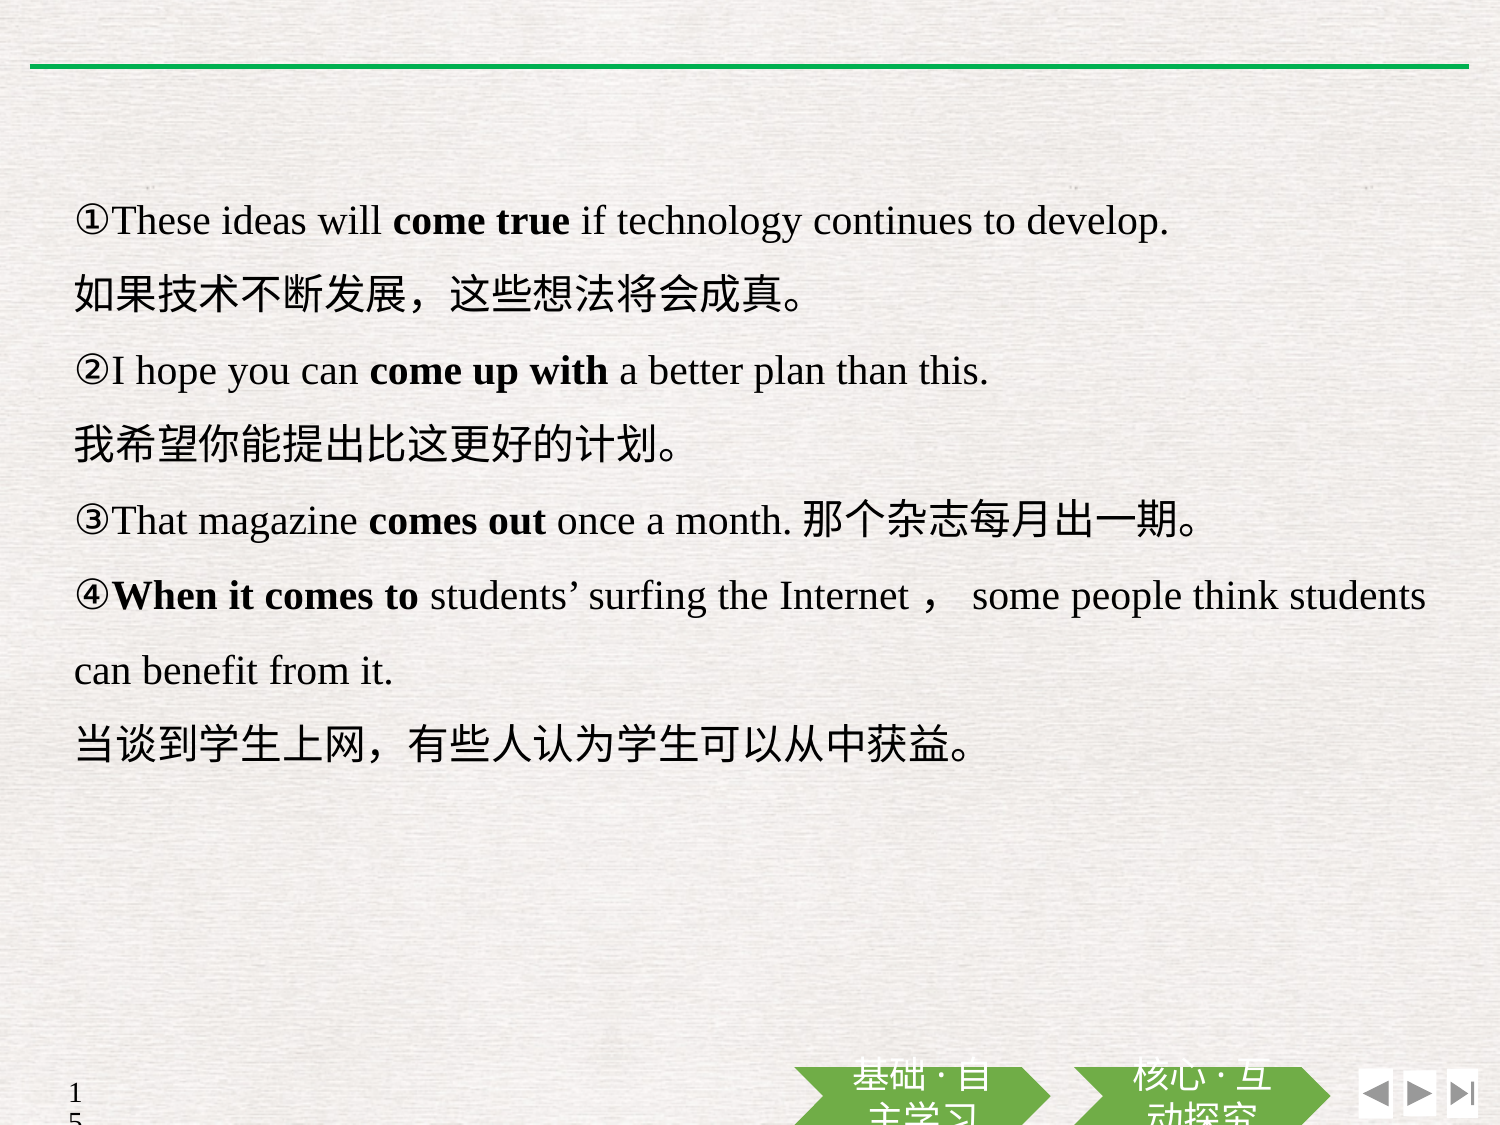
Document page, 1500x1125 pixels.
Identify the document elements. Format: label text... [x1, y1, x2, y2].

picture [0, 0, 1500, 1125]
text_box ①These ideas will come true if technology continues to develop. 如果技术不断发展，这些想法将会成真。 ②I hope you can come up with a better plan than this. 我希望你能提出比这更好的计划。 ③That magazine comes out once a month.那个杂志每月出一期。 ④When it comes to students’ surfing the Internet，some people think students can benefit from it. 当谈到学生上网，有些人认为学生可以从中获益。 [58, 160, 1442, 776]
